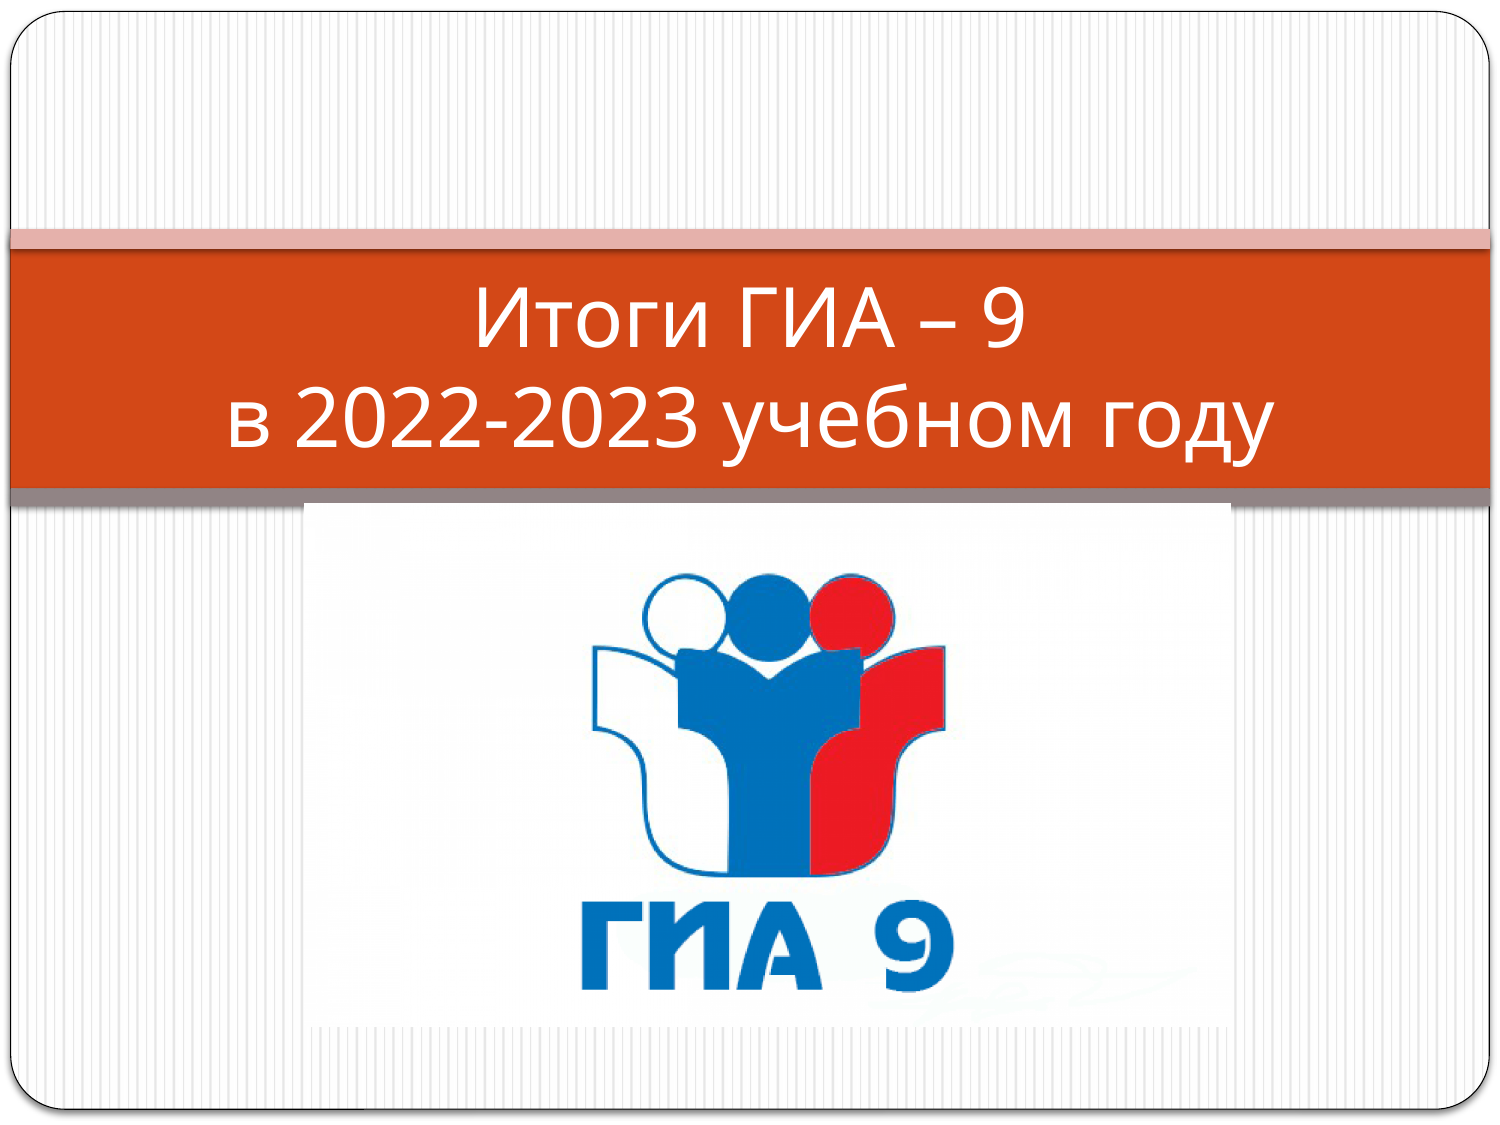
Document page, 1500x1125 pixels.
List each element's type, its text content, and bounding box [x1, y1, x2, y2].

picture [304, 503, 1231, 1027]
title Итоги ГИА – 9 в 2022-2023 учебном году [75, 247, 1425, 489]
